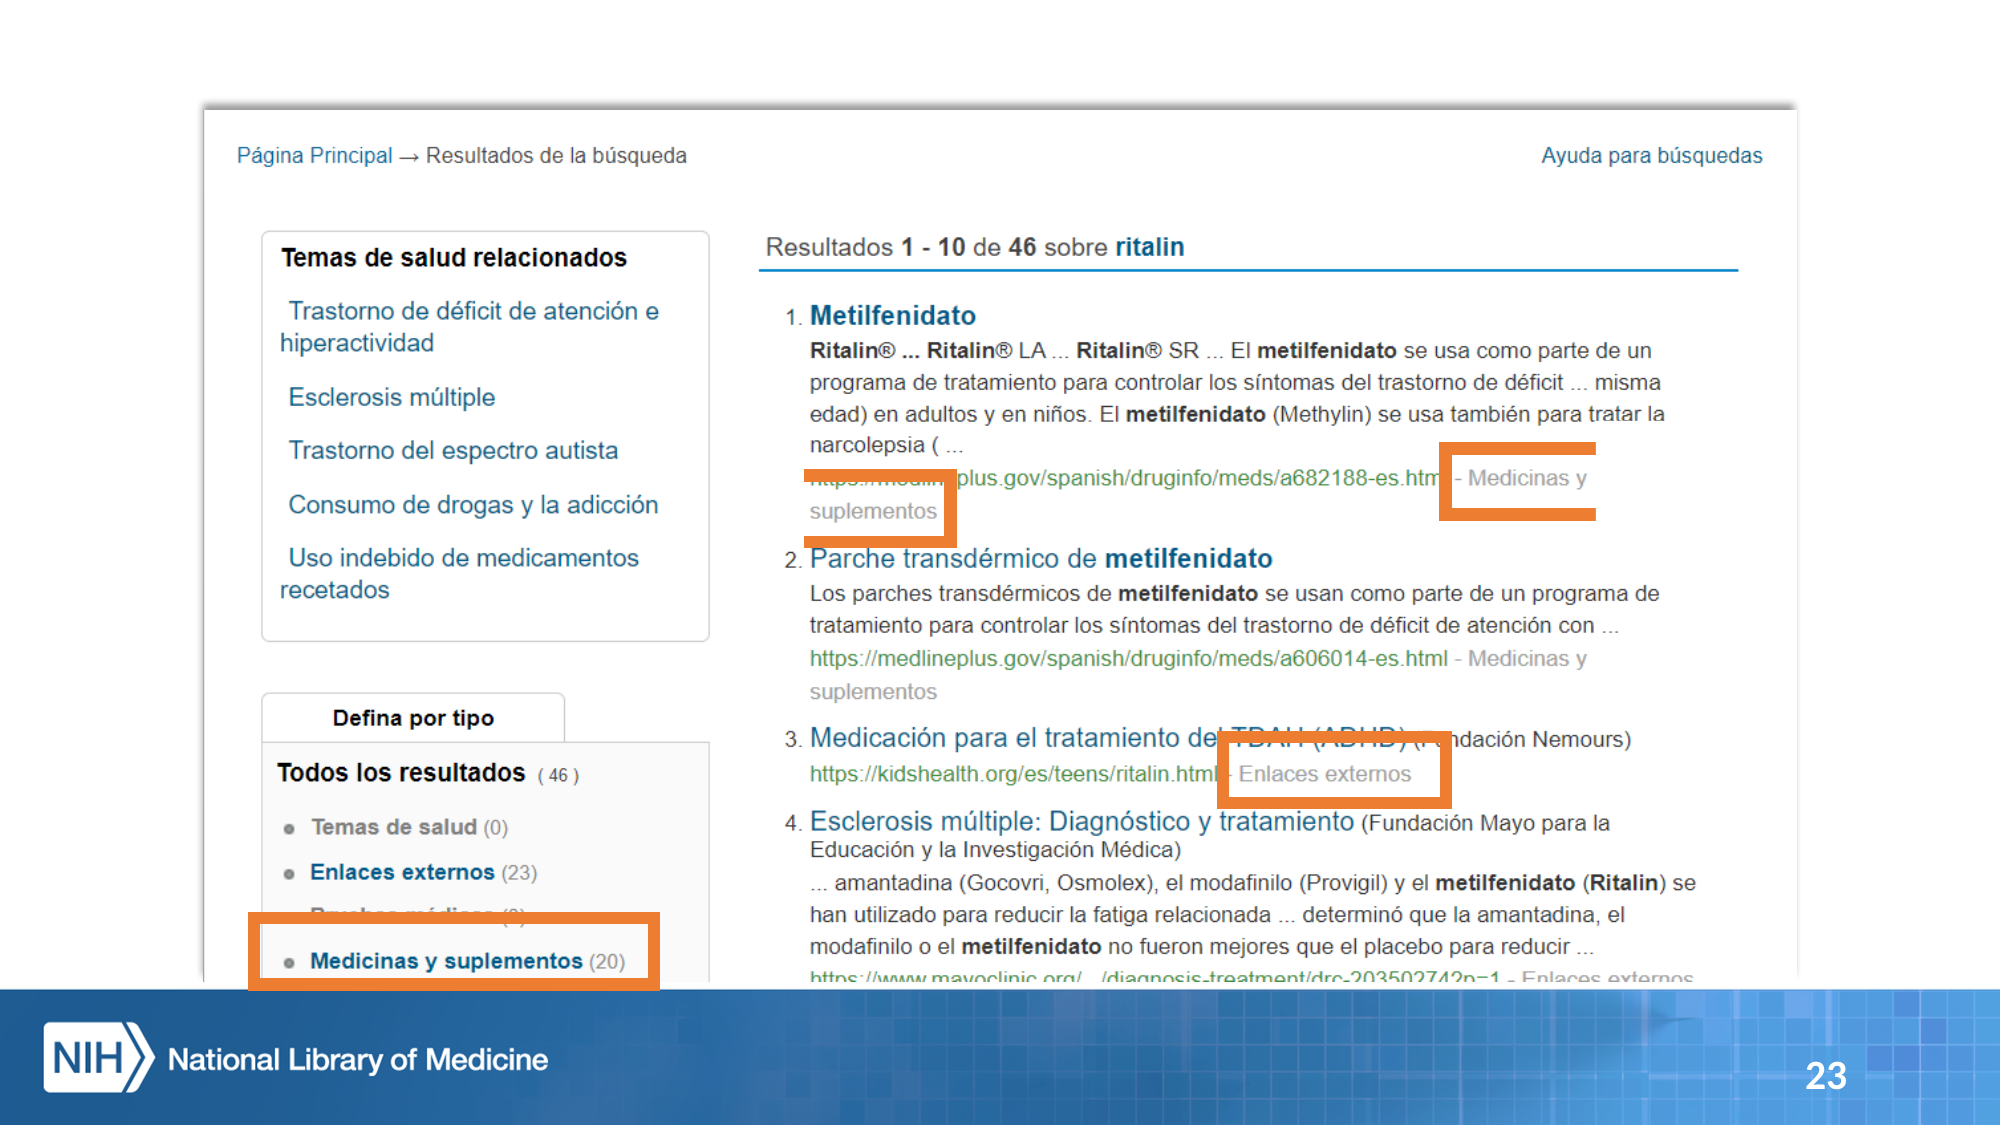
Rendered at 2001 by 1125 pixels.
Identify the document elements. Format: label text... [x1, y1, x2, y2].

slide_number 23 [1412, 1042, 1863, 1103]
picture [0, 0, 2000, 1125]
